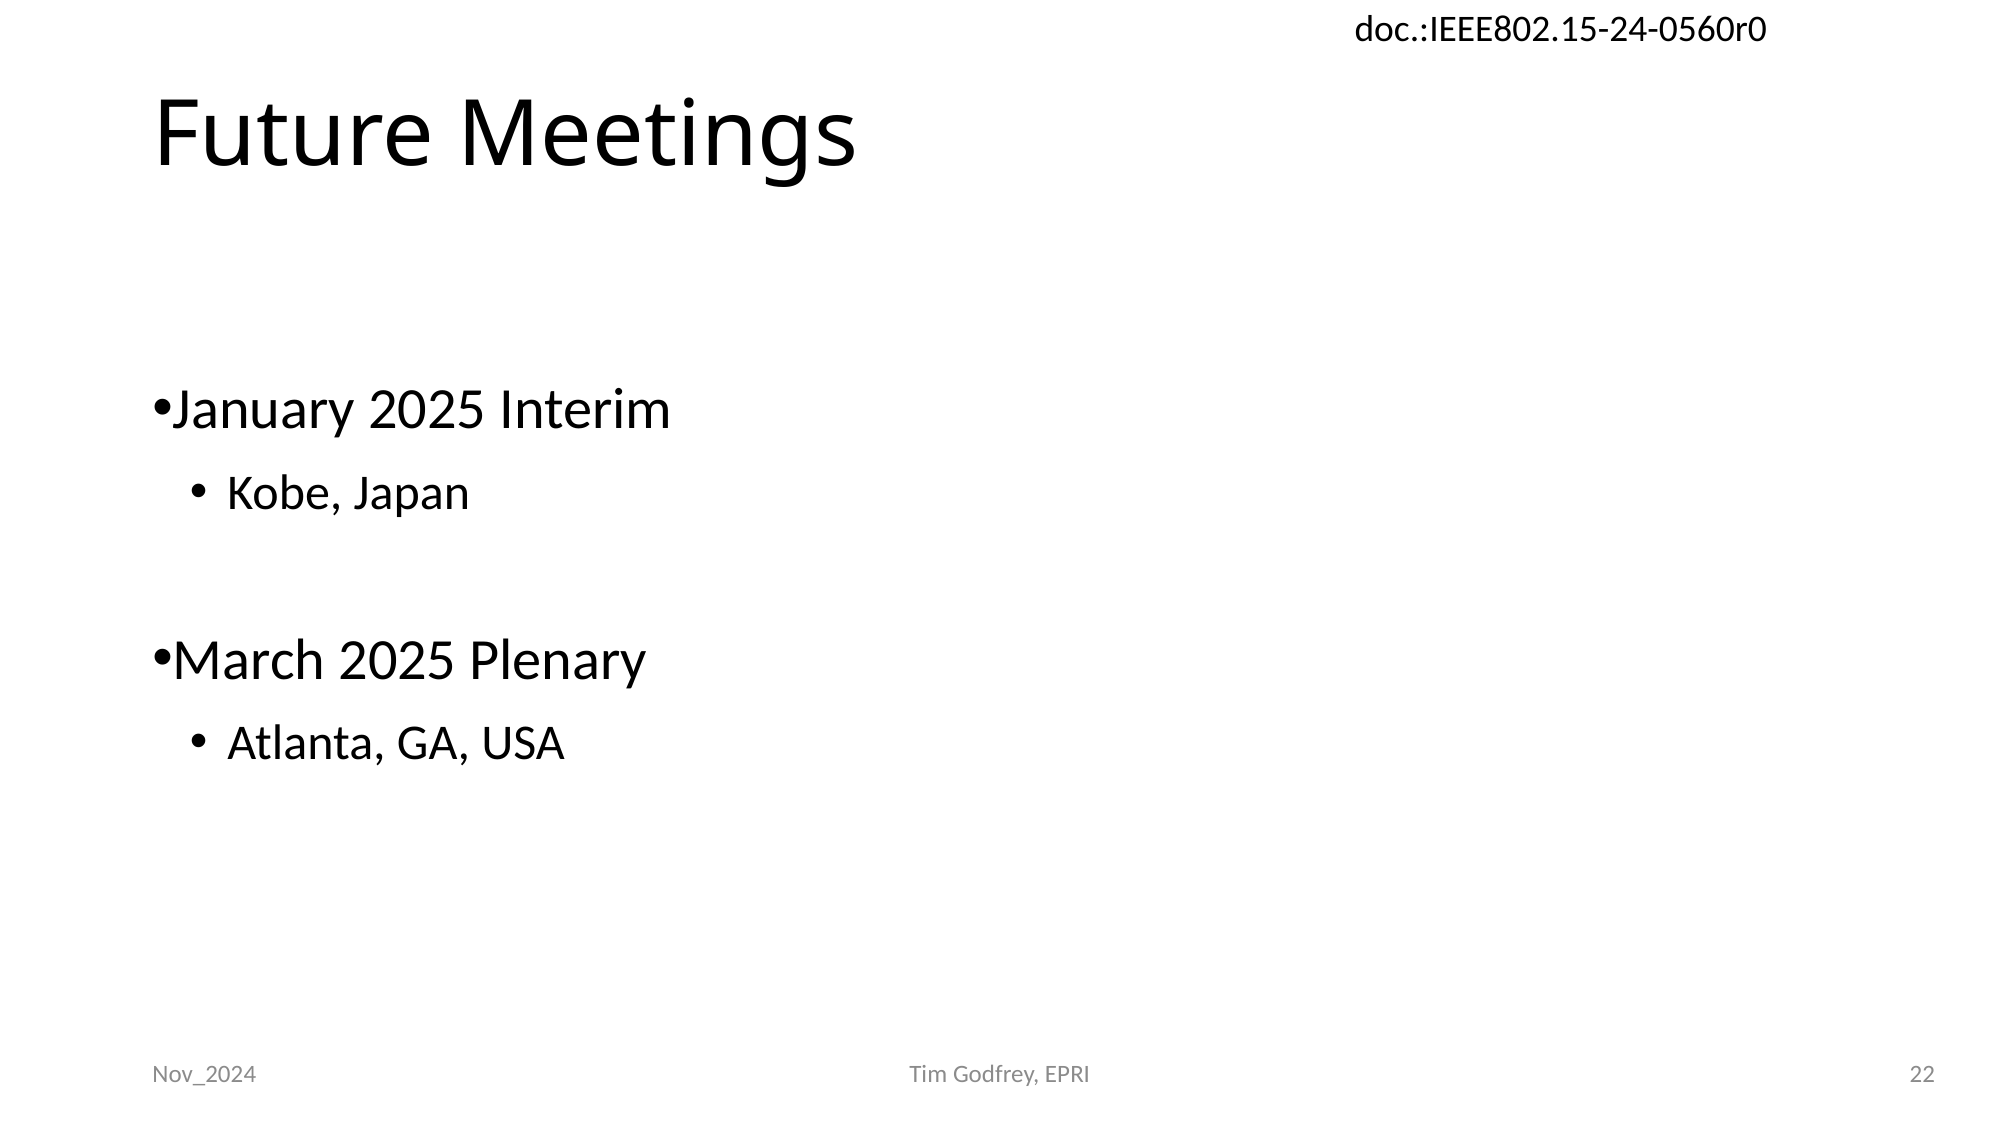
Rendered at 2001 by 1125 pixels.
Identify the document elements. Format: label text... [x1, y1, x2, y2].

slide_number 22 [1462, 1042, 1950, 1103]
slide_number Nov_2024 [137, 1042, 588, 1103]
footer Tim Godfrey, EPRI [662, 1042, 1338, 1103]
title Future Meetings [137, 59, 1863, 213]
list January 2025 Interim Kobe, Japan March 2025 Plenary Atlanta, GA, USA [137, 237, 1863, 1014]
